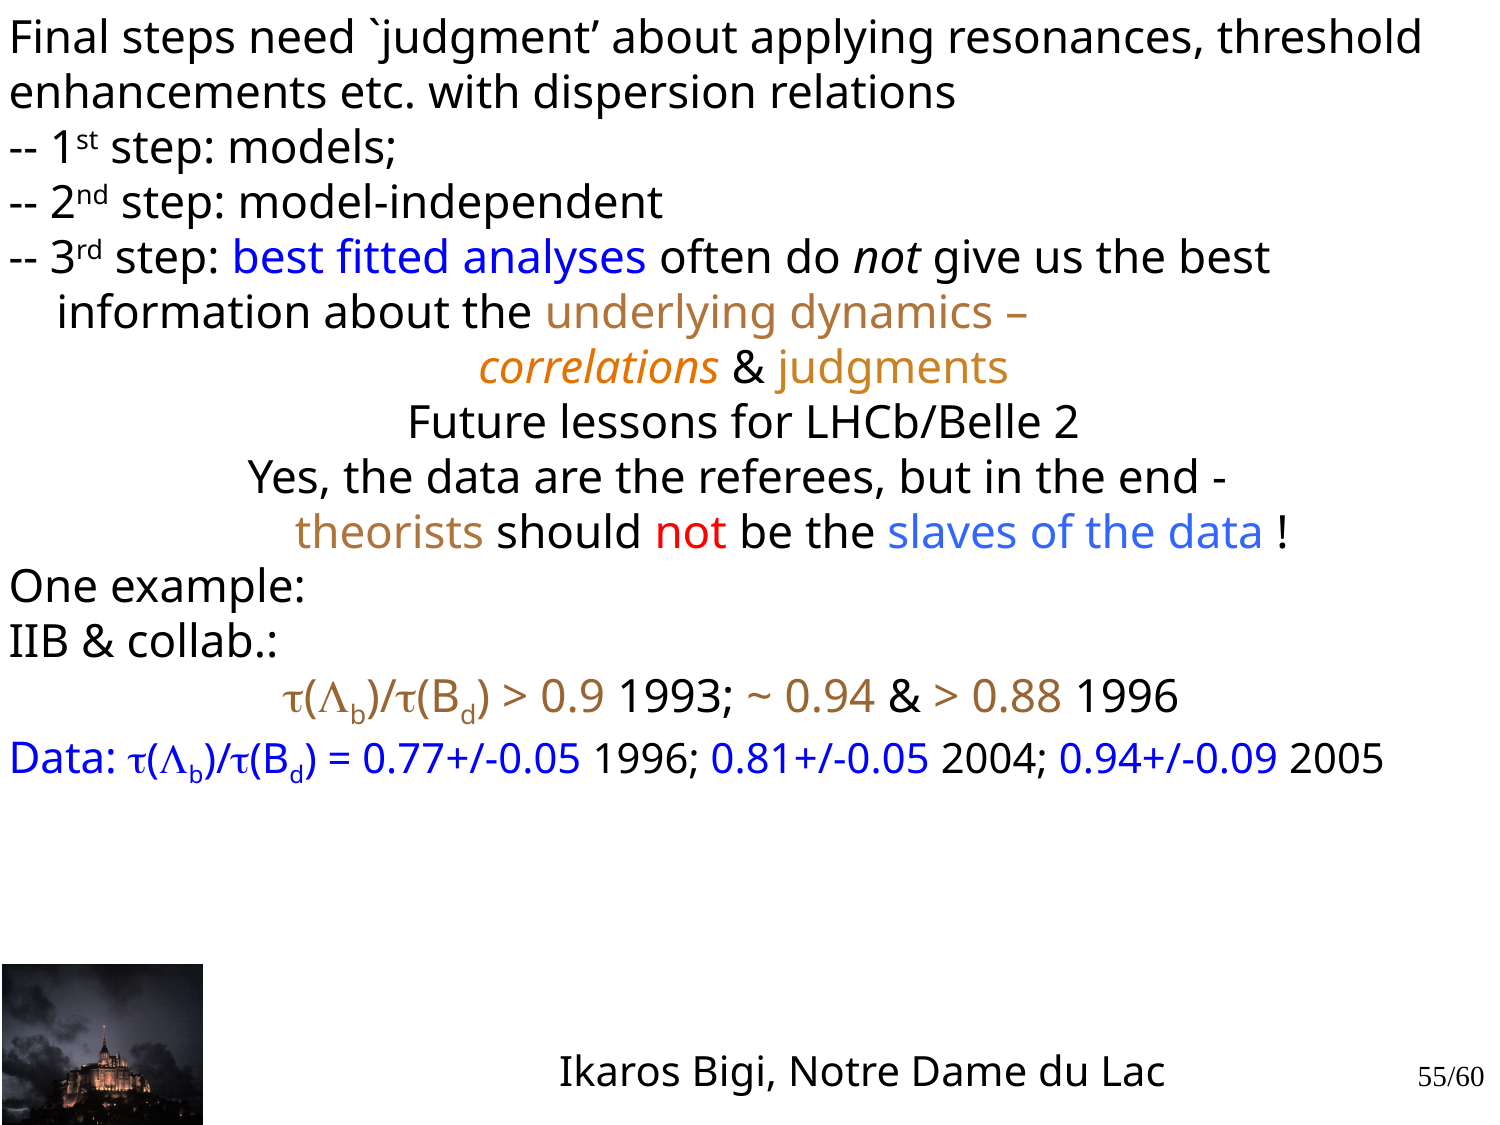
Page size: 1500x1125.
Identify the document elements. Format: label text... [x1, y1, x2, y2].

text_box Final steps need `judgment’ about applying resonances, threshold enhancements etc. with dispersion relations -- 1st step: models; -- 2nd step: model-independent -- 3rd step: best fitted analyses often do not give us the best information about the underlying dynamics – correlations & judgments Future lessons for LHCb/Belle 2 Yes, the data are the referees, but in the end - theorists should not be the slaves of the data ! One example: IIB & collab.: t(Lb)/t(Bd) > 0.9 1993; ~ 0.94 & > 0.88 1996 Data: t(Lb)/t(Bd) = 0.77+/-0.05 1996; 0.81+/-0.05 2004; 0.94+/-0.09 2005 [0, 0, 1494, 906]
picture [1, 964, 203, 1125]
text_box Ikaros Bigi, Notre Dame du Lac [412, 1037, 1313, 1103]
slide_number 55/60 [1187, 1050, 1500, 1125]
